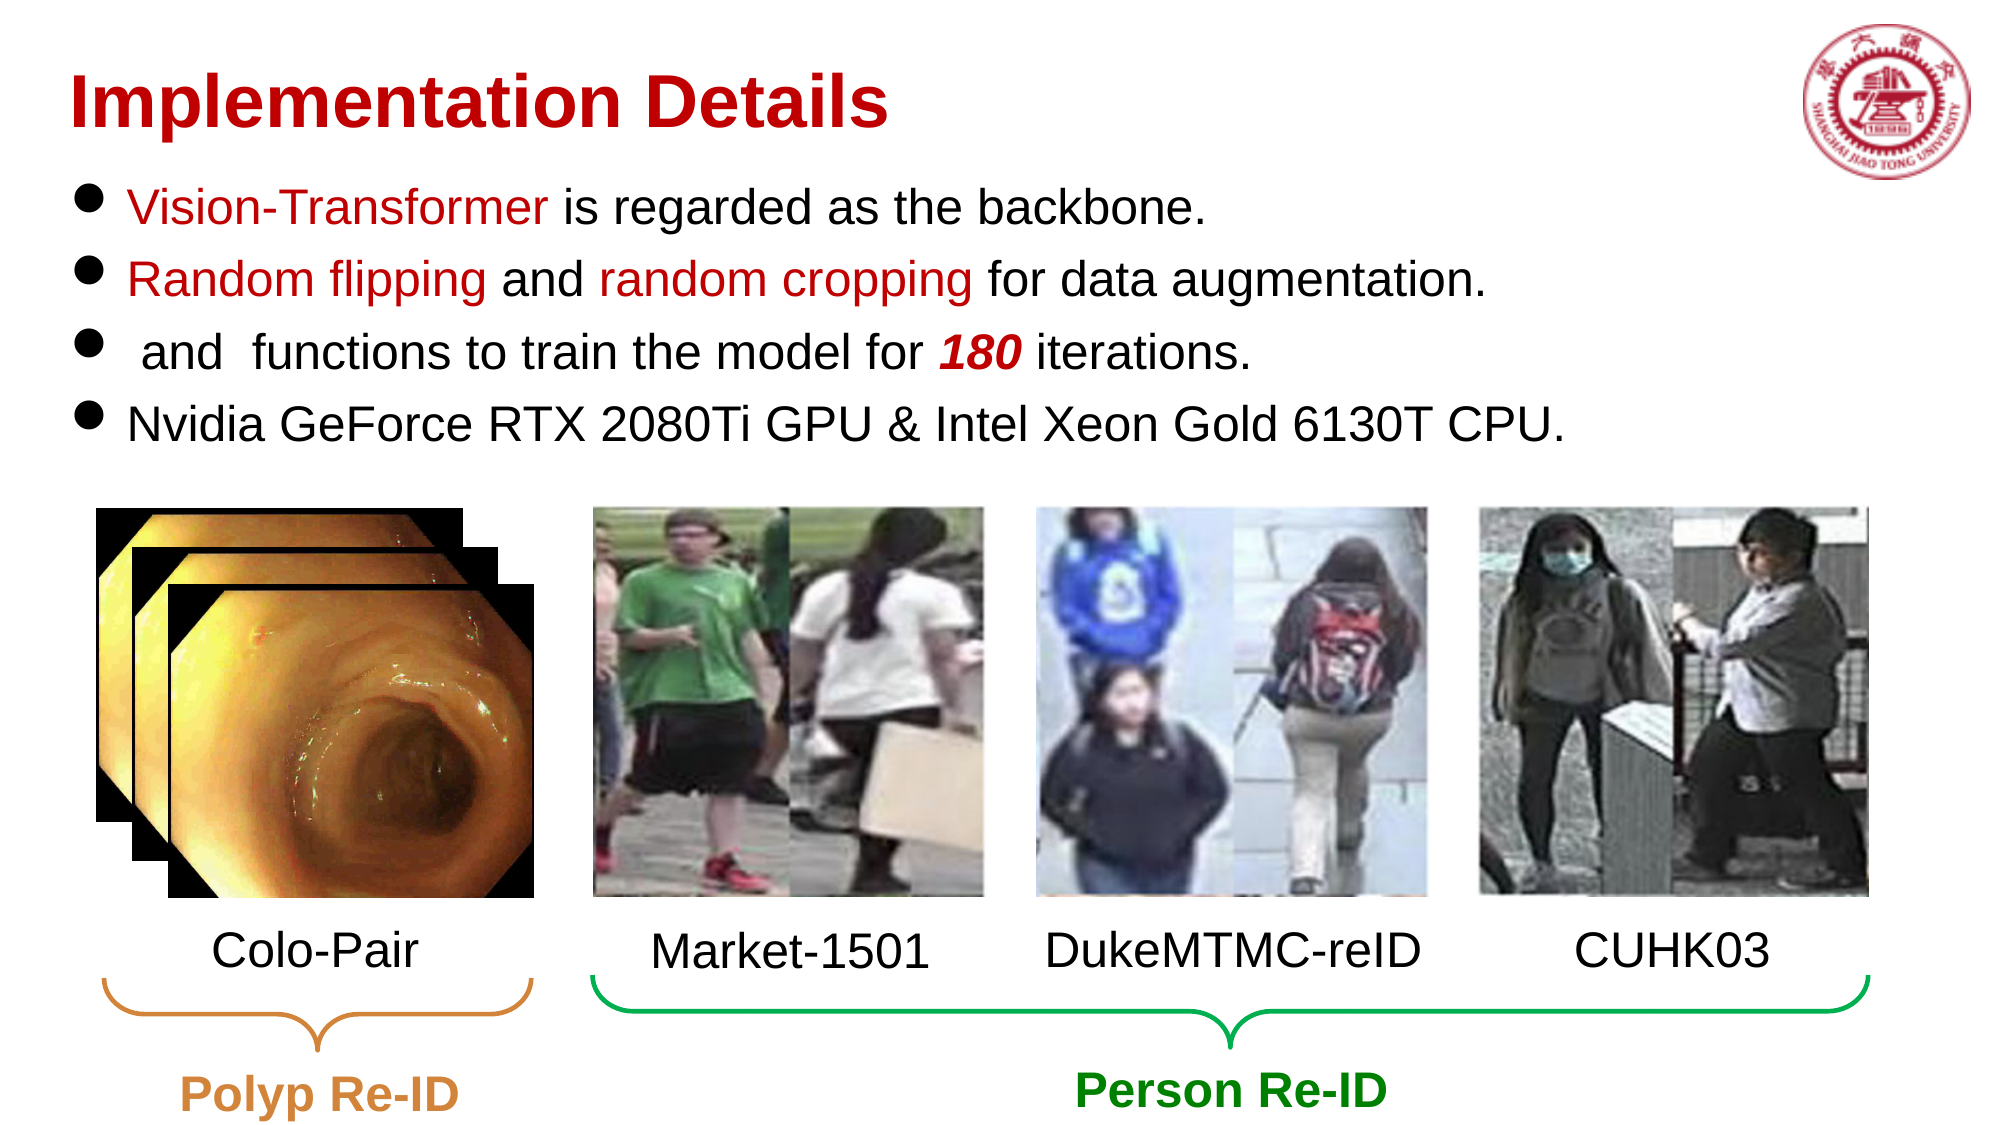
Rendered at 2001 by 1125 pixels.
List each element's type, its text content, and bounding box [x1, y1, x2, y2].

picture [1803, 24, 1971, 180]
text_box Person Re-ID [1049, 1050, 1414, 1125]
picture [1036, 505, 1431, 898]
picture [96, 507, 534, 899]
text_box CUHK03 [1443, 910, 1902, 985]
picture [593, 505, 988, 898]
text_box Polyp Re-ID [155, 1053, 484, 1125]
text_box [592, 975, 1869, 1048]
text_box Market-1501 [626, 910, 955, 975]
title Implementation Details [55, 45, 1855, 233]
text_box [103, 978, 532, 1051]
picture [1476, 502, 1869, 898]
text_box DukeMTMC-reID [1003, 910, 1443, 975]
text_box Colo-Pair [151, 910, 480, 978]
